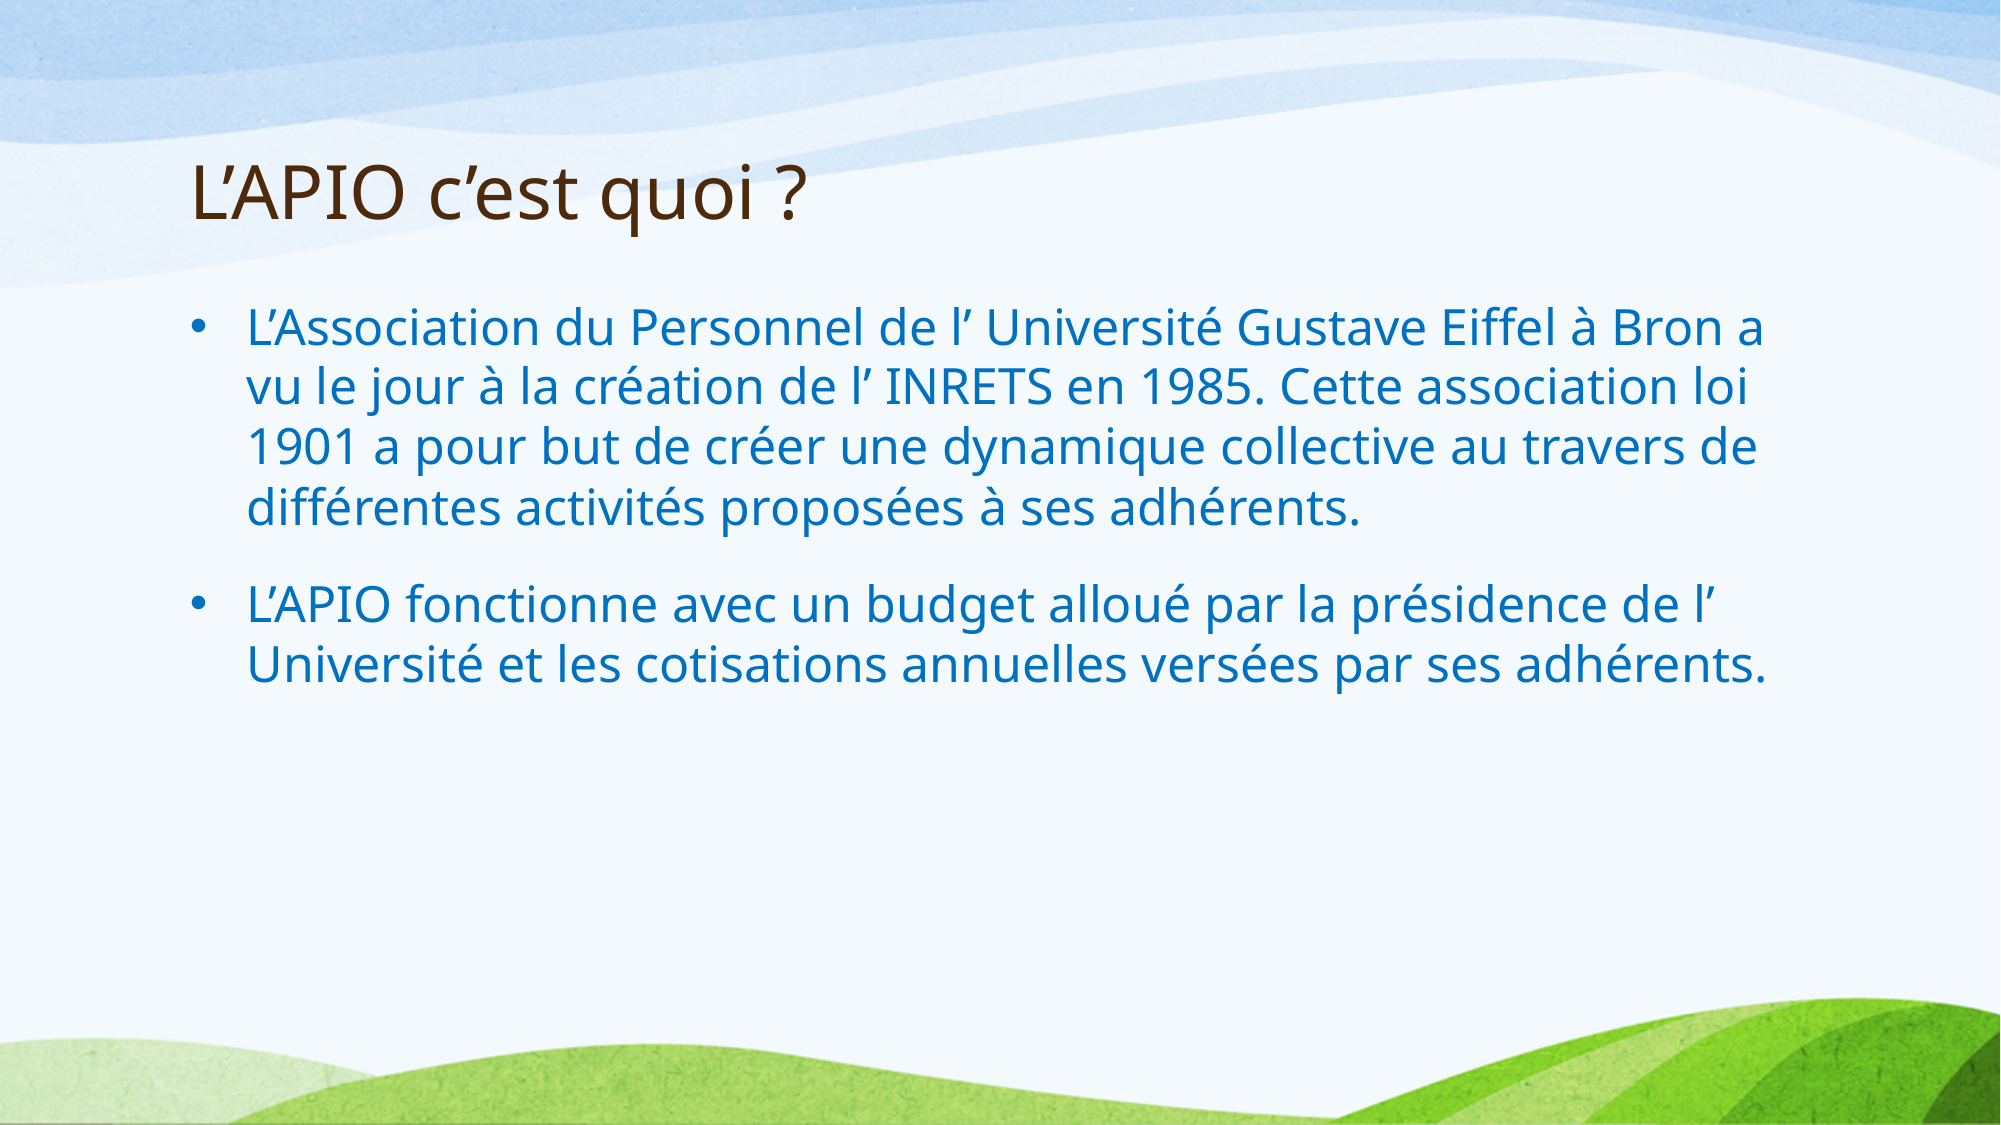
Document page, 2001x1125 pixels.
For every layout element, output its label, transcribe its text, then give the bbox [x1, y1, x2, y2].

list L’Association du Personnel de l’ Université Gustave Eiffel à Bron a vu le jour à la création de l’ INRETS en 1985. Cette association loi 1901 a pour but de créer une dynamique collective au travers de différentes activités proposées à ses adhérents. L’APIO fonctionne avec un budget alloué par la présidence de l’ Université et les cotisations annuelles versées par ses adhérents. [174, 287, 1825, 982]
title L’APIO c’est quoi ? [174, 43, 1825, 244]
picture [0, 0, 2001, 1125]
